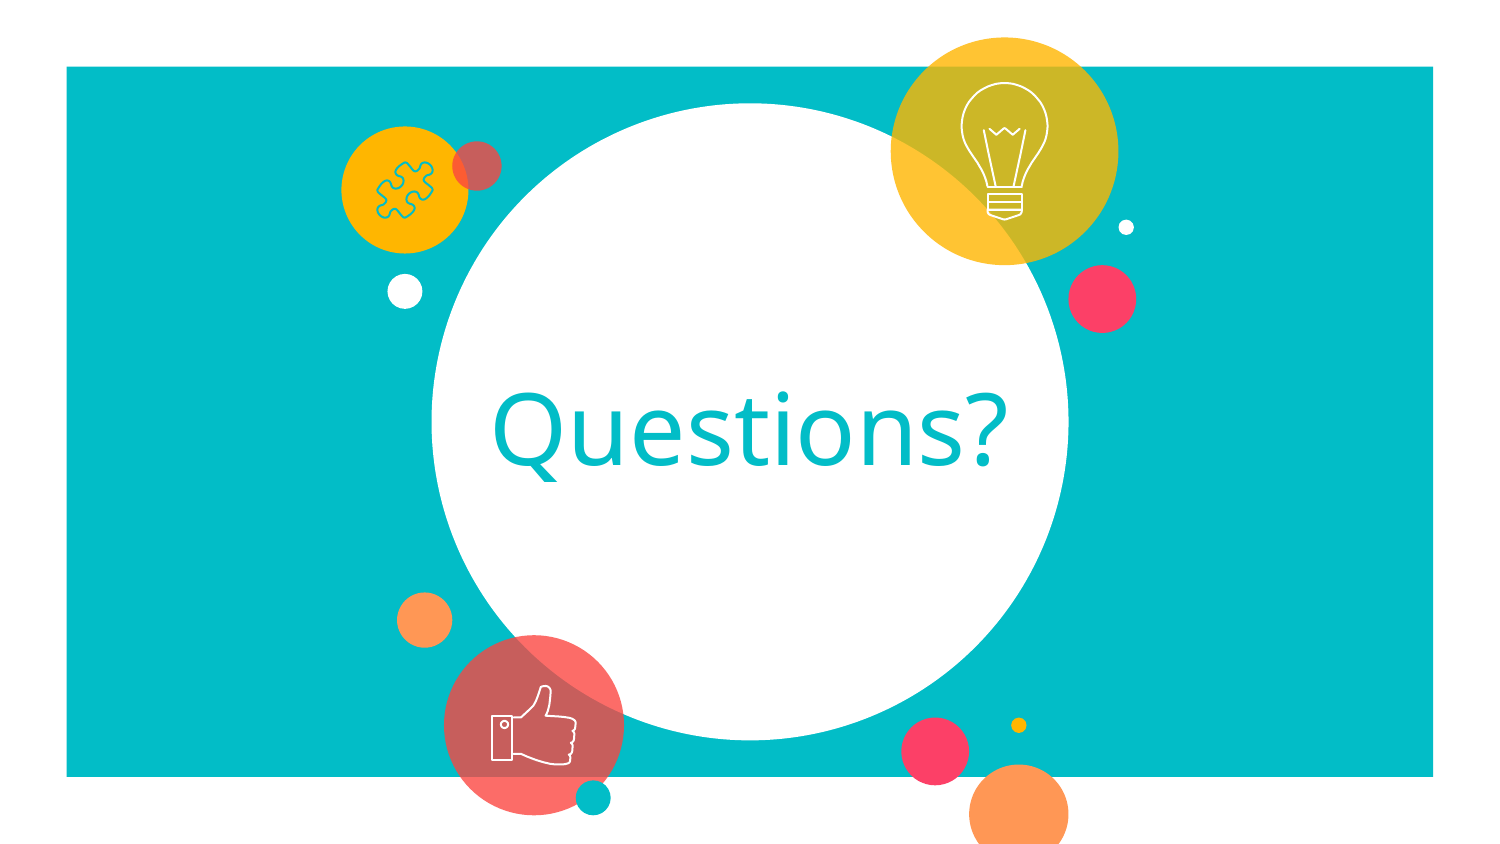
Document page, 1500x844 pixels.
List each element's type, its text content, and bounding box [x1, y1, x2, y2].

title Questions? [473, 309, 1027, 500]
